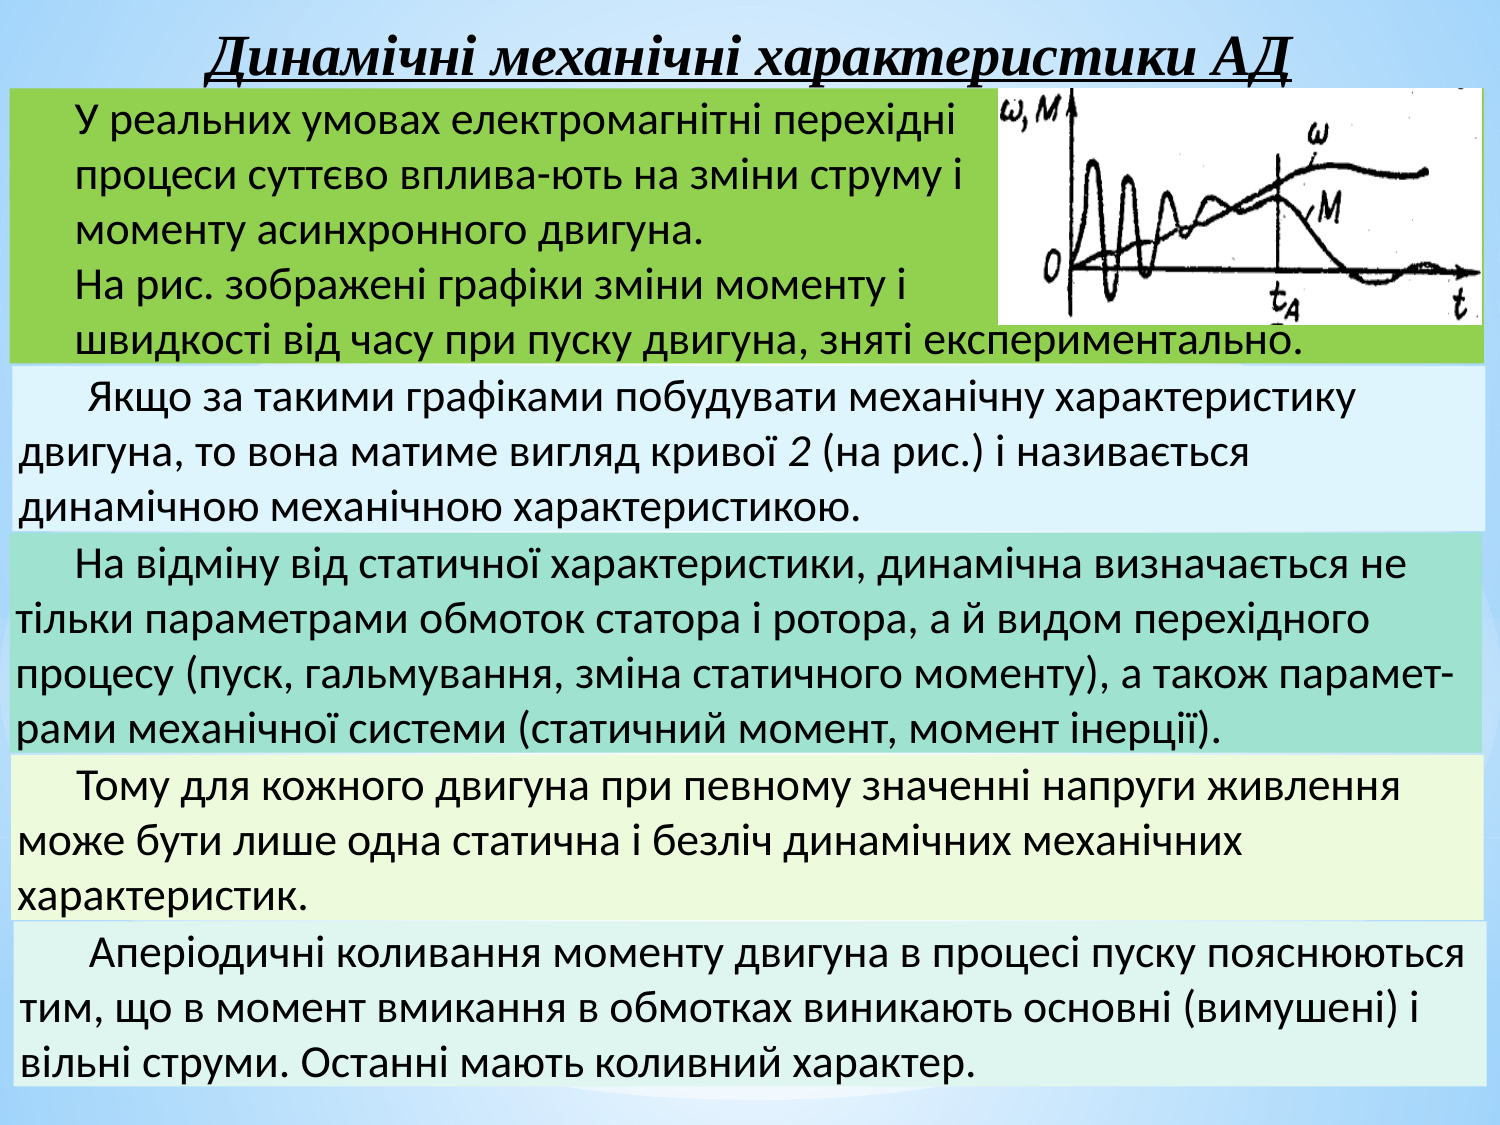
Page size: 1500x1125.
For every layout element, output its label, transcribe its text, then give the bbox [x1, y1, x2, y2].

text_box У реальних умовах електромагнітні перехідні процеси суттєво вплива-ють на зміни струму і моменту асинхронного двигуна. На рис. зображені графіки зміни моменту і швидкості від часу при пуску двигуна, зняті експериментально. [9, 88, 1484, 364]
text_box На відміну від статичної характеристики, динамічна визначається не тільки параметрами обмоток статора і ротора, а й видом перехідного процесу (пуск, гальмування, зміна статичного моменту), а також парамет-рами механічної системи (статичний момент, момент інерції). [9, 532, 1482, 753]
text_box Аперіодичні коливання моменту двигуна в процесі пуску пояснюються тим, що в момент вмикання в обмотках виникають основні (вимушені) і вільні струми. Останні мають коливний характер. [13, 921, 1487, 1087]
text_box Тому для кожного двигуна при певному значенні напруги живлення може бути лише одна статична і безліч динамічних механічних характеристик. [11, 754, 1484, 920]
picture [997, 88, 1483, 325]
text_box Якщо за такими графіками побудувати механічну характеристику двигуна, то вона матиме вигляд кривої 2 (на рис.) і називається динамічною механічною характеристикою. [12, 366, 1486, 532]
text_box Динамічні механічні характеристики АД [13, 9, 1487, 95]
